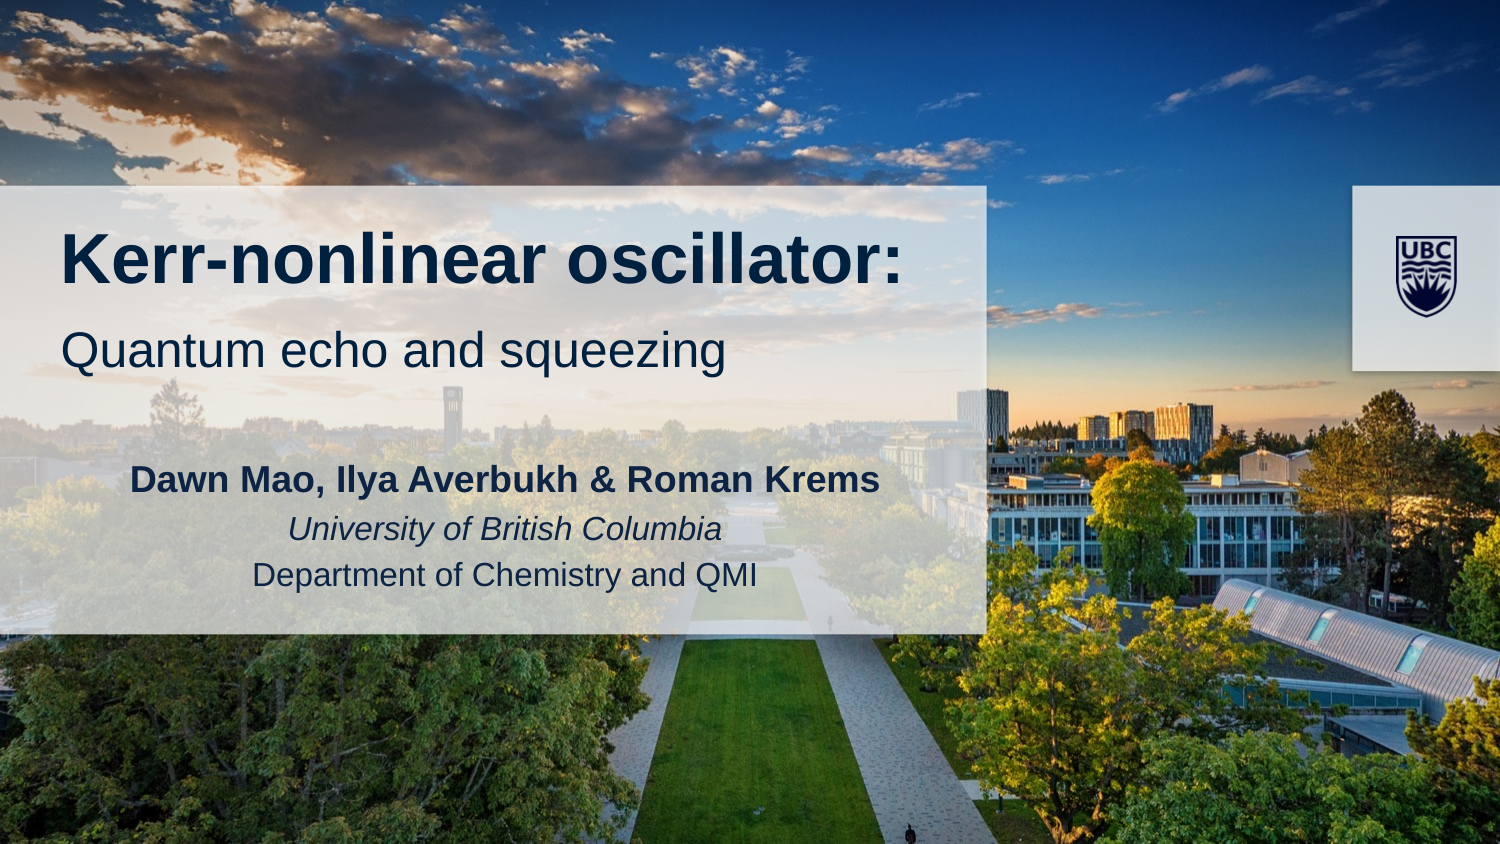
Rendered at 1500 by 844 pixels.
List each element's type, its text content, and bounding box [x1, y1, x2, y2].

list Dawn Mao, Ilya Averbukh & Roman Krems University of British Columbia Department of Chemistry and QMI [60, 455, 951, 603]
picture [0, 0, 1500, 844]
picture [1396, 236, 1457, 318]
title Kerr-nonlinear oscillator: Quantum echo and squeezing [60, 218, 951, 422]
